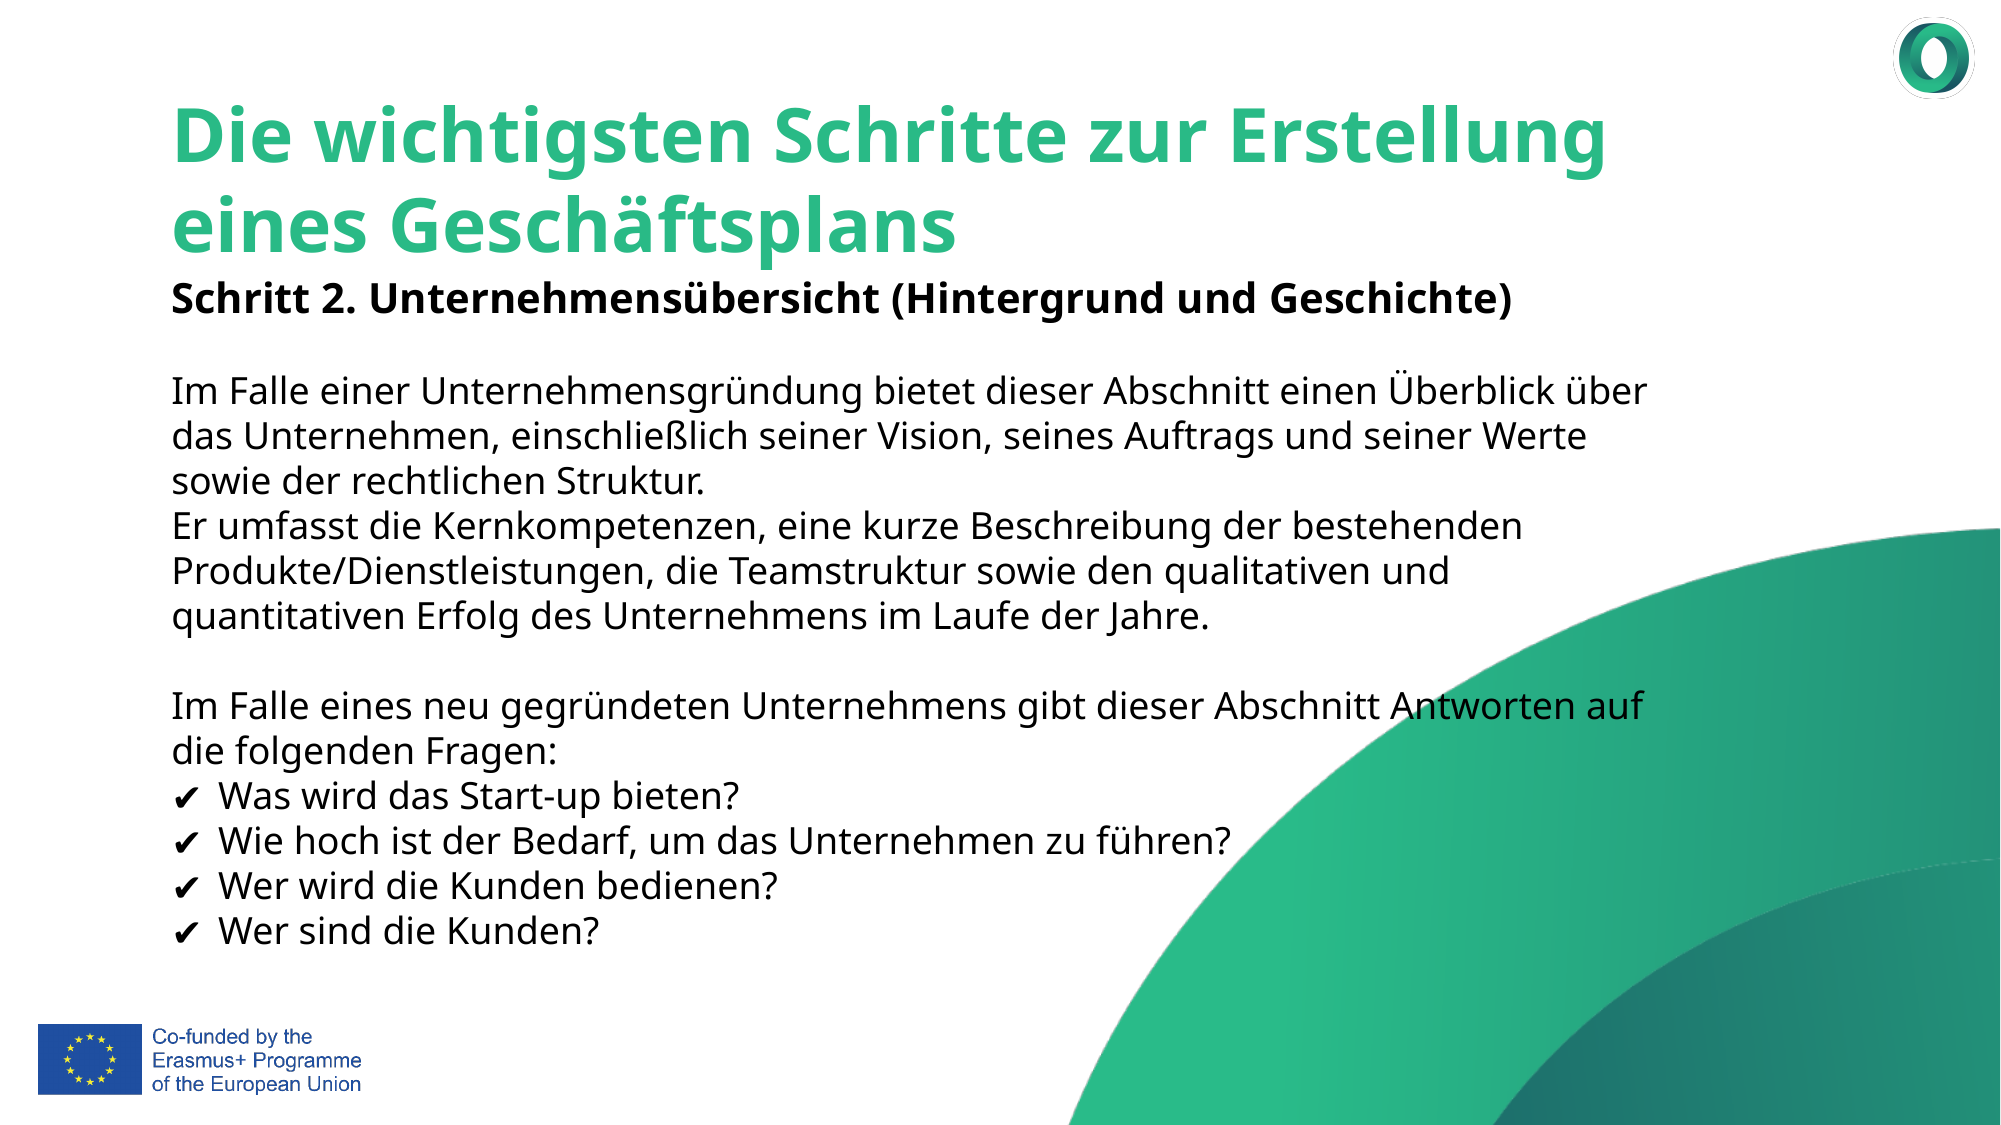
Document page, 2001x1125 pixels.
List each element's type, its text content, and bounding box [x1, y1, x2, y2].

text_box [0, 1016, 377, 1103]
text_box Die wichtigsten Schritte zur Erstellung eines Geschäftsplans [156, 80, 1821, 276]
picture [38, 1023, 361, 1095]
picture [1003, 325, 2001, 1125]
picture [1892, 17, 1975, 100]
text_box Schritt 2. Unternehmensübersicht (Hintergrund und Geschichte) Im Falle einer Unternehmensgründung bietet dieser Abschnitt einen Überblick über das Unternehmen, einschließlich seiner Vision, seines Auftrags und seiner Werte sowie der rechtlichen Struktur. Er umfasst die Kernkompetenzen, eine kurze Beschreibung der bestehenden Produkte/Dienstleistungen, die Teamstruktur sowie den qualitativen und quantitativen Erfolg des Unternehmens im Laufe der Jahre. Im Falle eines neu gegründeten Unternehmens gibt dieser Abschnitt Antworten auf die folgenden Fragen: Was wird das Start-up bieten? Wie hoch ist der Bedarf, um das Unternehmen zu führen? Wer wird die Kunden bedienen? Wer sind die Kunden? [156, 264, 1671, 960]
